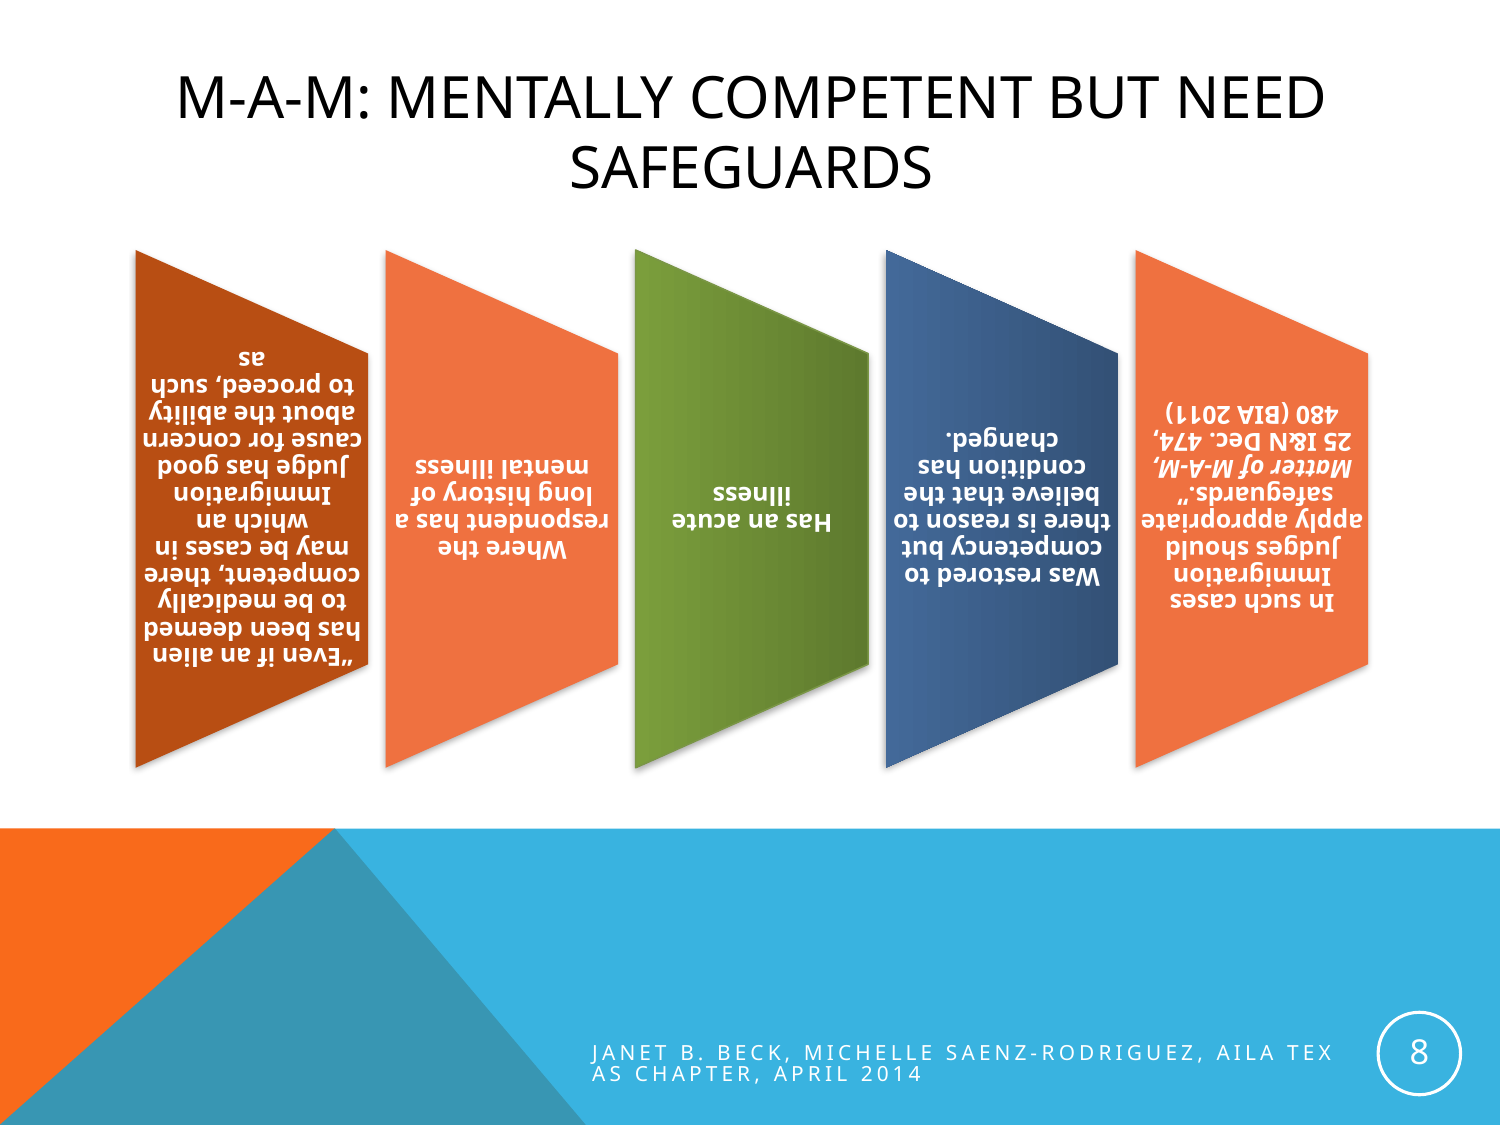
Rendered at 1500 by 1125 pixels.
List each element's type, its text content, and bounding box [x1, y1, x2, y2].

footer Janet B. Beck, Michelle Saenz-Rodriguez, AILA Texas chapter, April 2014 [577, 1031, 1352, 1076]
title M-a-m: MENTALLY COMPETENT BUT NEED SAFEGUARDS [135, 60, 1369, 200]
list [134, 249, 1369, 768]
slide_number 8 [1376, 1010, 1463, 1097]
